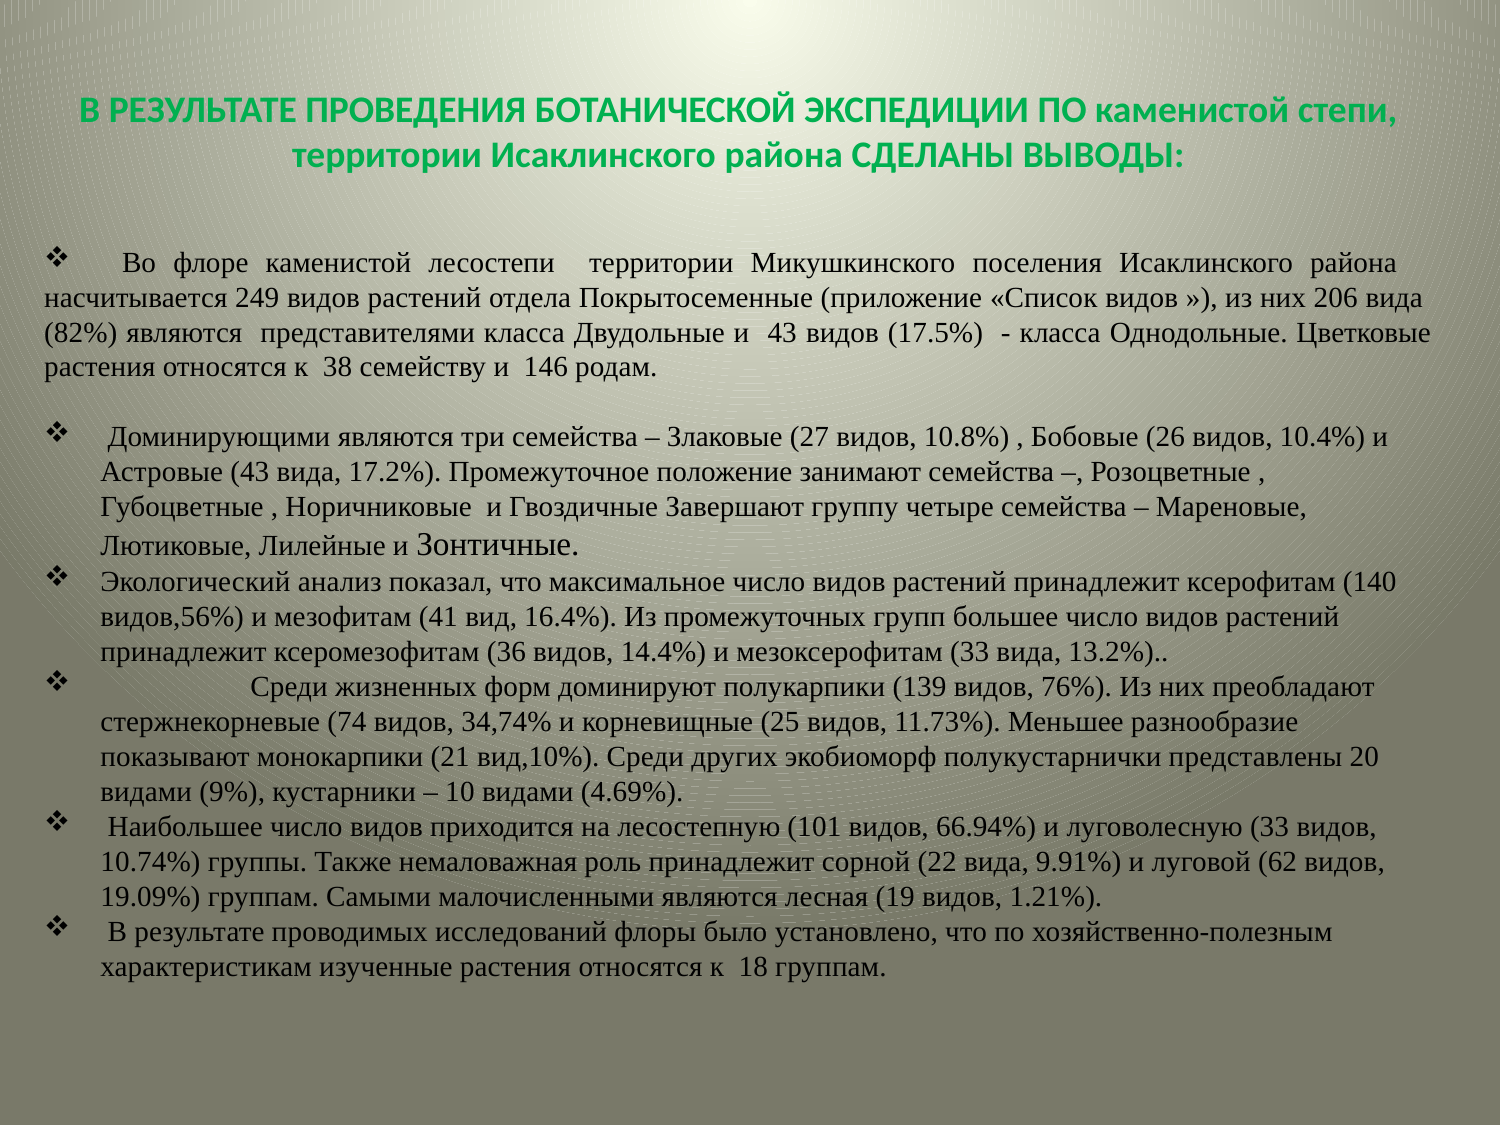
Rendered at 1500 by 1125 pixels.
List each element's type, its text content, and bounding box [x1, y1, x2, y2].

text_box В РЕЗУЛЬТАТЕ ПРОВЕДЕНИЯ БОТАНИЧЕСКОЙ ЭКСПЕДИЦИИ ПО каменистой степи, территории Исаклинского района СДЕЛАНЫ ВЫВОДЫ: Во флоре каменистой лесостепи территории Микушкинского поселения Исаклинского района насчитывается 249 видов растений отдела Покрытосеменные (приложение «Список видов »), из них 206 вида (82%) являются представителями класса Двудольные и 43 видов (17.5%) - класса Однодольные. Цветковые растения относятся к 38 семейству и 146 родам. Доминирующими являются три семейства – Злаковые (27 видов, 10.8%) , Бобовые (26 видов, 10.4%) и Астровые (43 вида, 17.2%). Промежуточное положение занимают семейства –, Розоцветные , Губоцветные , Норичниковые и Гвоздичные Завершают группу четыре семейства – Мареновые, Лютиковые, Лилейные и Зонтичные. Экологический анализ показал, что максимальное число видов растений принадлежит ксерофитам (140 видов,56%) и мезофитам (41 вид, 16.4%). Из промежуточных групп большее число видов растений принадлежит ксеромезофитам (36 видов, 14.4%) и мезоксерофитам (33 вида, 13.2%).. Среди жизненных форм доминируют полукарпики (139 видов, 76%). Из них преобладают стержнекорневые (74 видов, 34,74% и корневищные (25 видов, 11.73%). Меньшее разнообразие показывают монокарпики (21 вид,10%). Среди других экобиоморф полукустарнички представлены 20 видами (9%), кустарники – 10 видами (4.69%). Наибольшее число видов приходится на лесостепную (101 видов, 66.94%) и луговолесную (33 видов, 10.74%) группы. Также немаловажная роль принадлежит сорной (22 вида, 9.91%) и луговой (62 видов, 19.09%) группам. Самыми малочисленными являются лесная (19 видов, 1.21%). В результате проводимых исследований флоры было установлено, что по хозяйственно-полезным характеристикам изученные растения относятся к 18 группам. [29, 78, 1448, 990]
